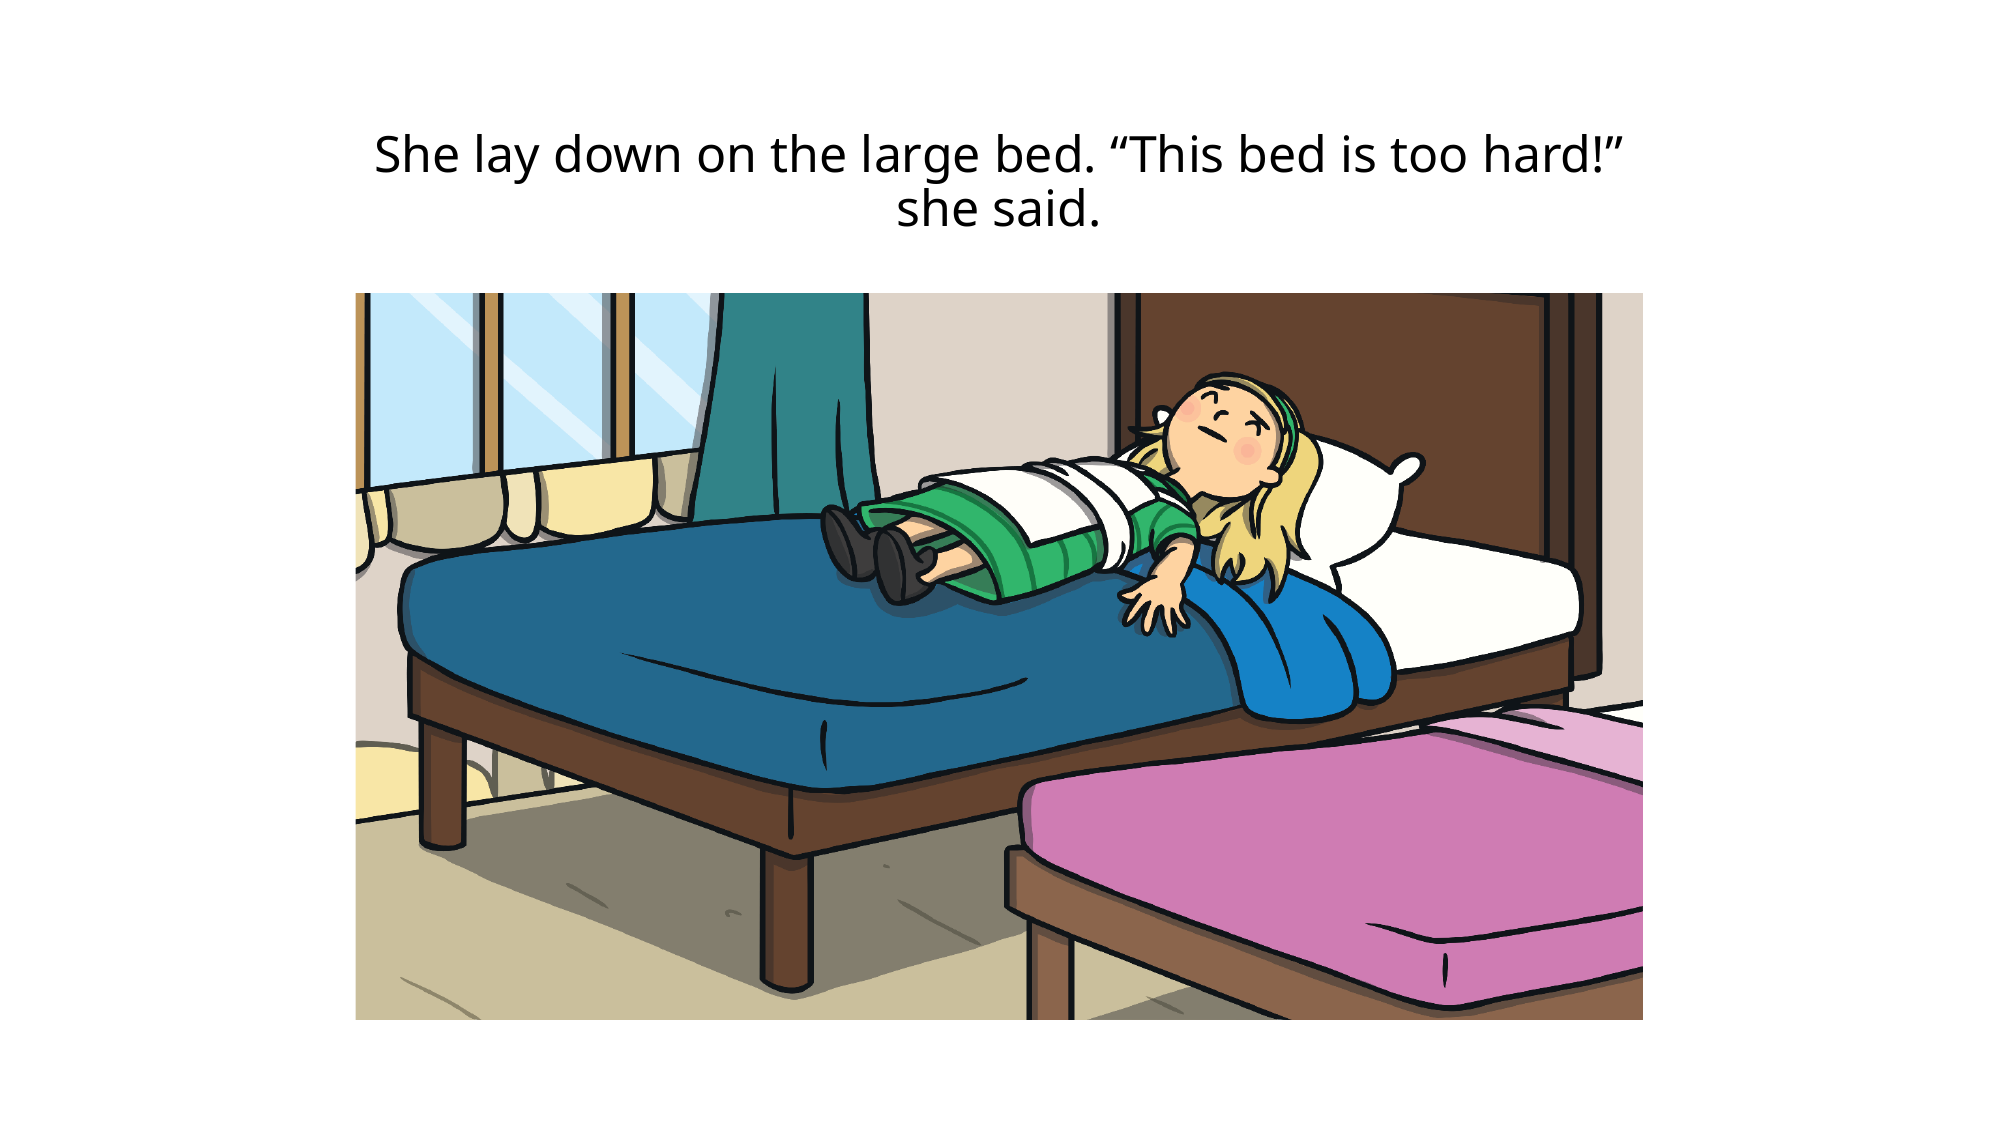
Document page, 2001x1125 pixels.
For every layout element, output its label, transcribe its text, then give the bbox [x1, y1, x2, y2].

picture [355, 293, 1643, 1020]
title She lay down on the large bed. “This bed is too hard!” she said. [324, 72, 1674, 294]
